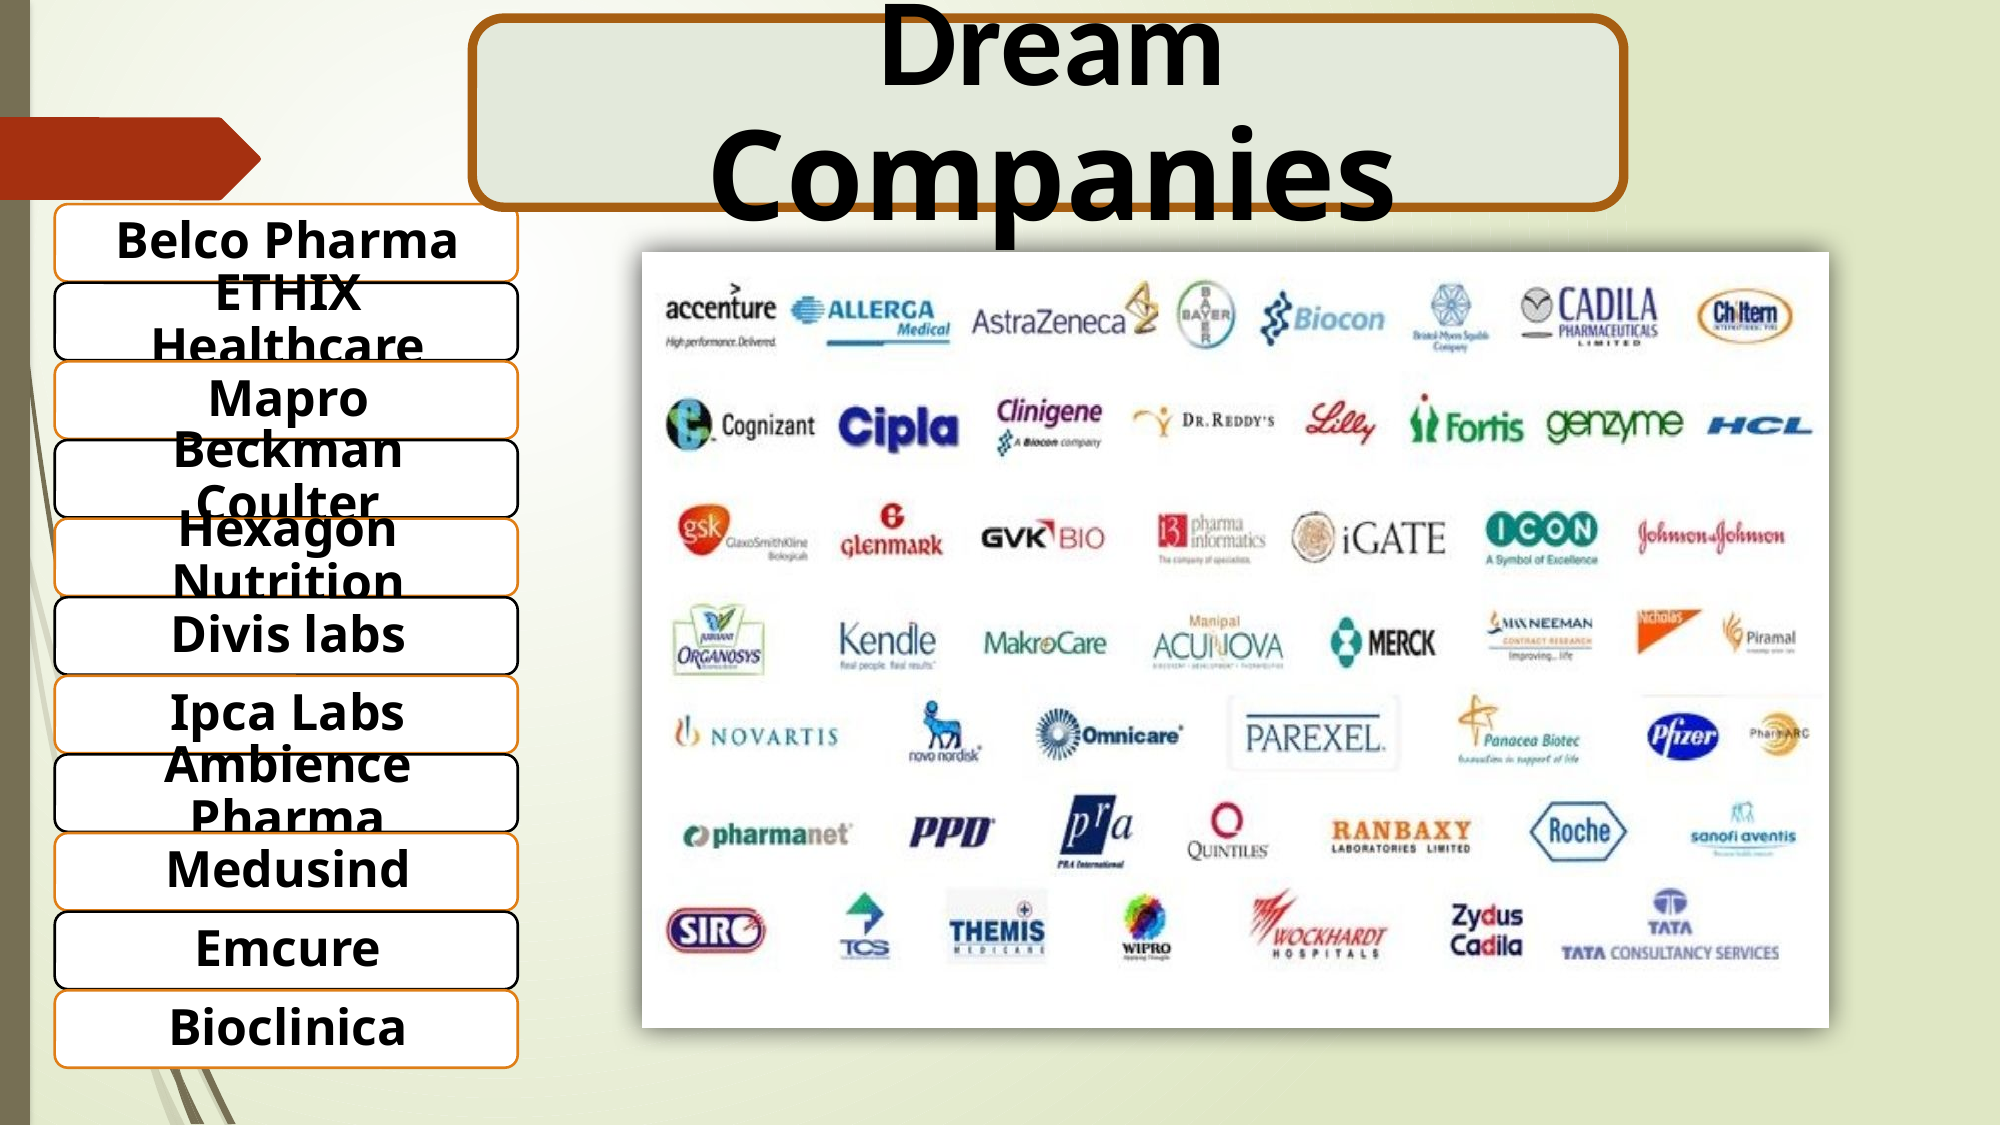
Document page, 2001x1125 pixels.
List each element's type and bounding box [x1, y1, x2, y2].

text_box [472, 17, 1624, 208]
text_box [54, 203, 518, 1069]
picture [641, 252, 1829, 1029]
